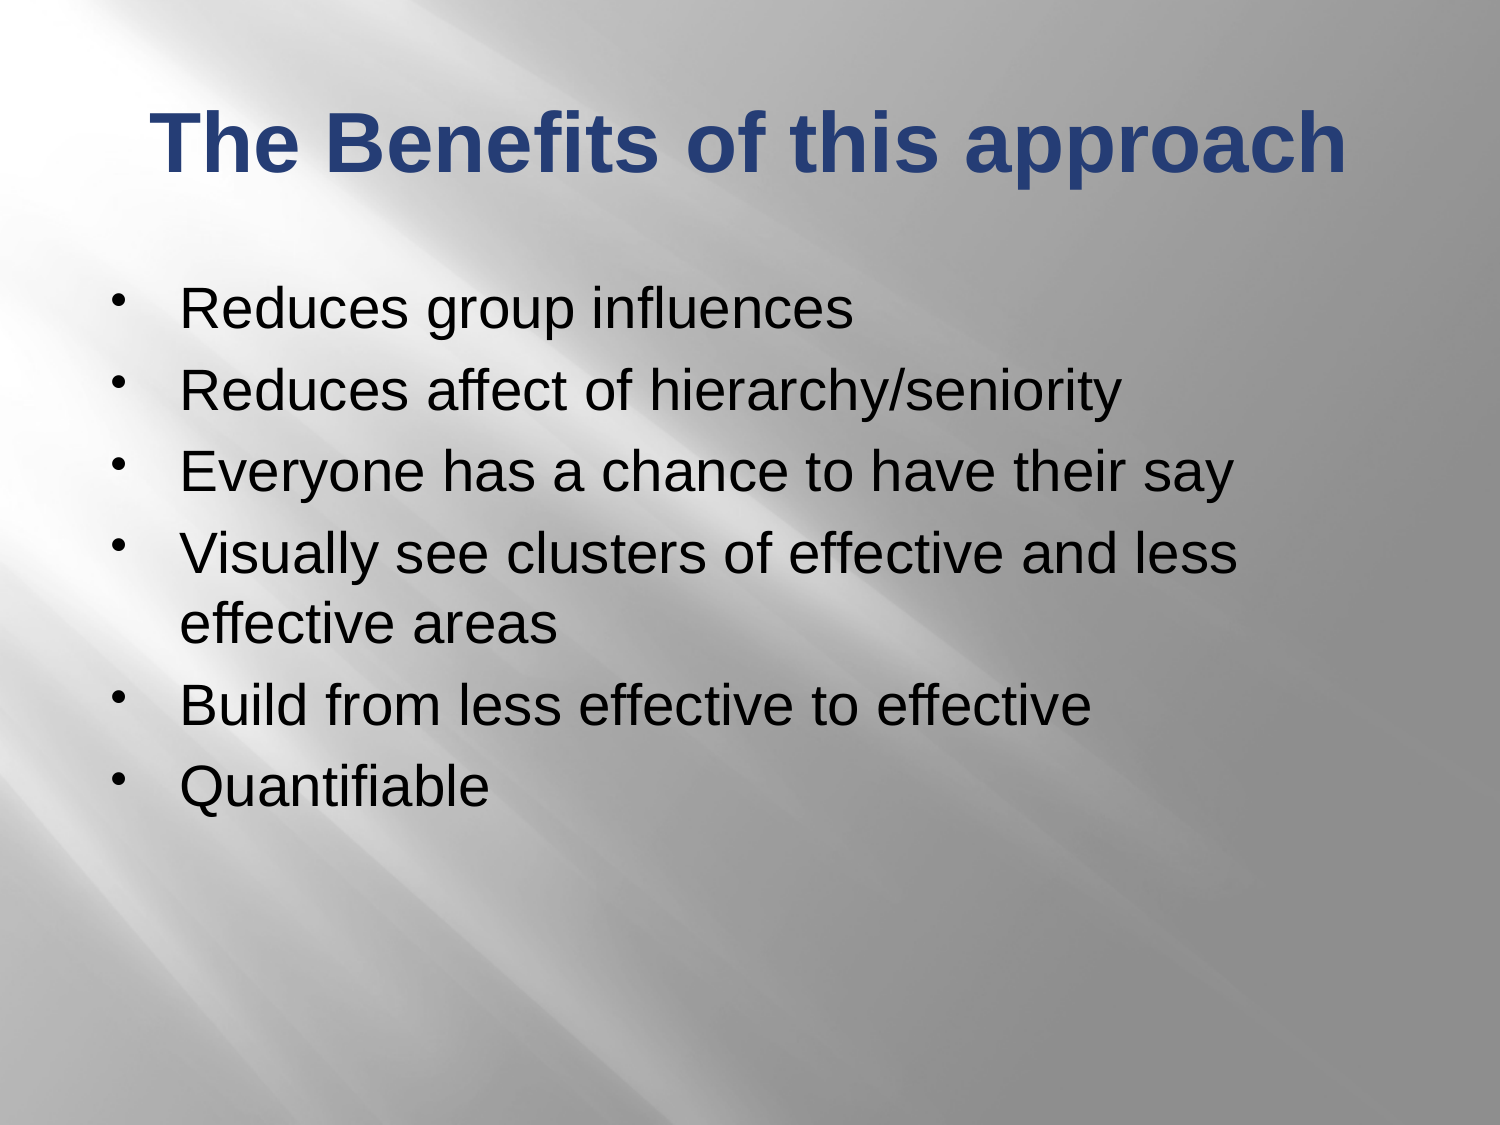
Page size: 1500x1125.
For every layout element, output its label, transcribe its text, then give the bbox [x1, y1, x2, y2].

list Reduces group influences Reduces affect of hierarchy/seniority Everyone has a chance to have their say Visually see clusters of effective and less effective areas Build from less effective to effective Quantifiable [75, 262, 1425, 1035]
title The Benefits of this approach [75, 45, 1425, 233]
